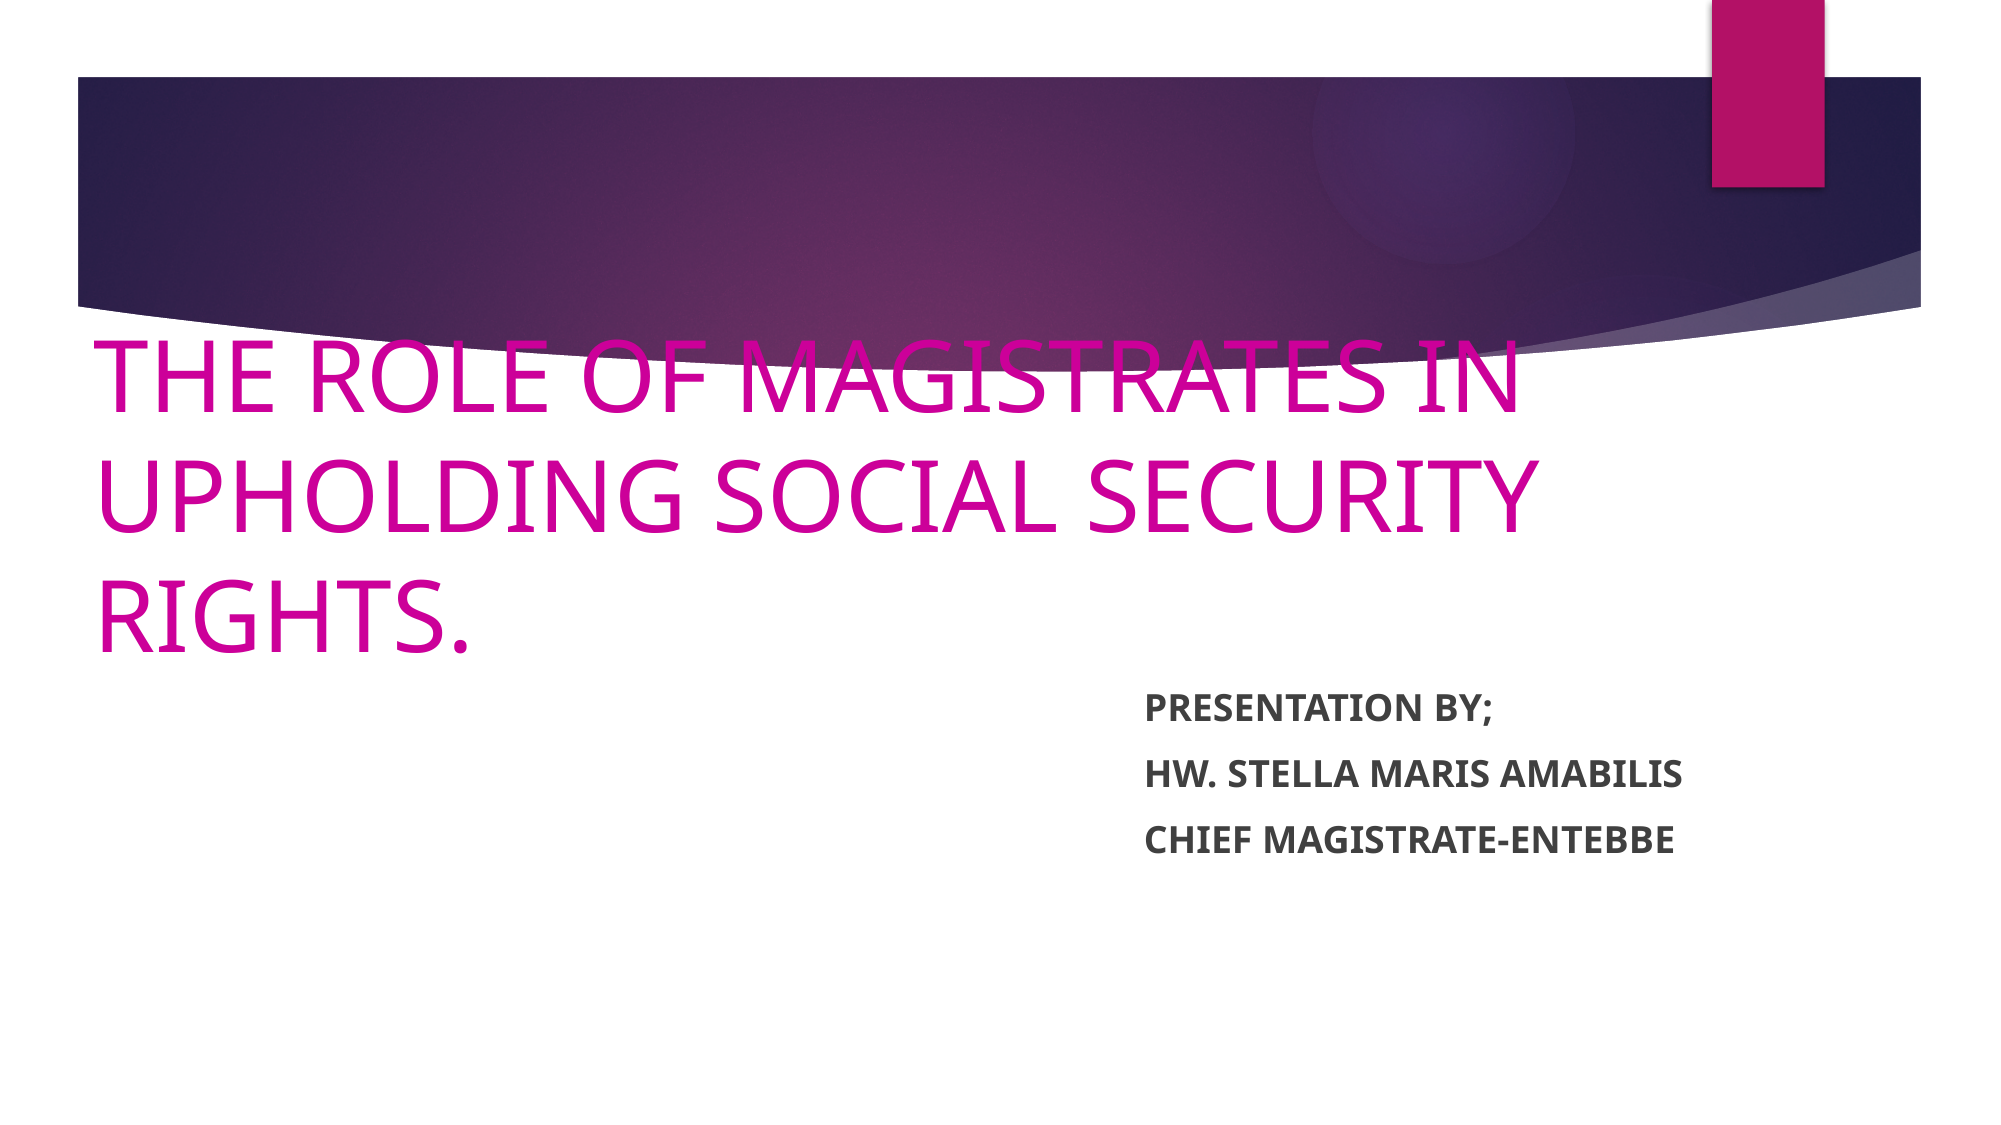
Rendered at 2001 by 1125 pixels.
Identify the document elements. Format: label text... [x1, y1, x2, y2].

title THE ROLE OF MAGISTRATES IN UPHOLDING SOCIAL SECURITY RIGHTS. [78, 237, 1864, 747]
list PRESENTATION BY; HW. STELLA MARIS AMABILIS CHIEF MAGISTRATE-ENTEBBE [1128, 676, 1788, 964]
